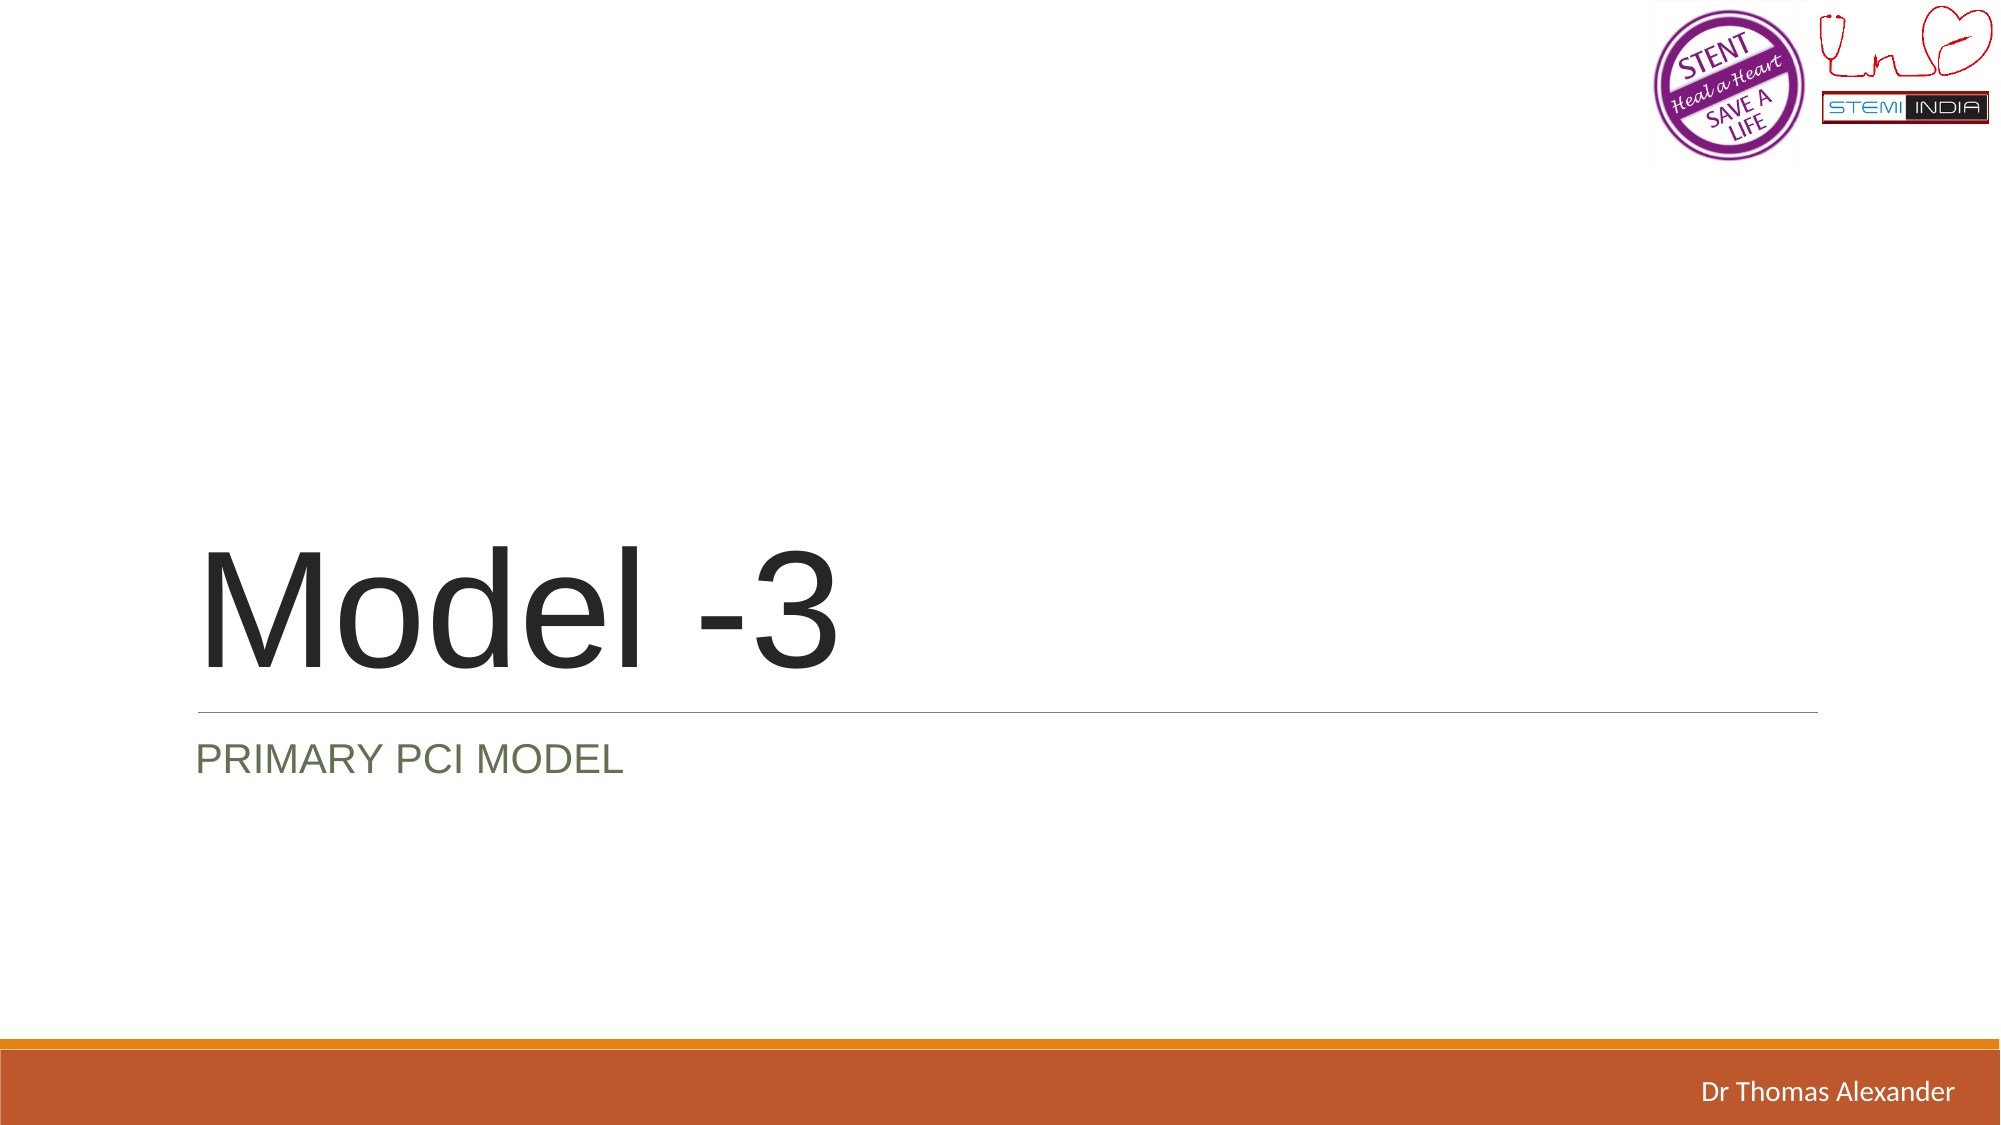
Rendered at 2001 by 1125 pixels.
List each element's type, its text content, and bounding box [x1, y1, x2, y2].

title Model -3 [180, 124, 1830, 710]
text_box Dr Thomas Alexander [1622, 1059, 1971, 1120]
list PRIMARY PCI MODEL [180, 730, 1830, 918]
picture [1648, 0, 2000, 168]
